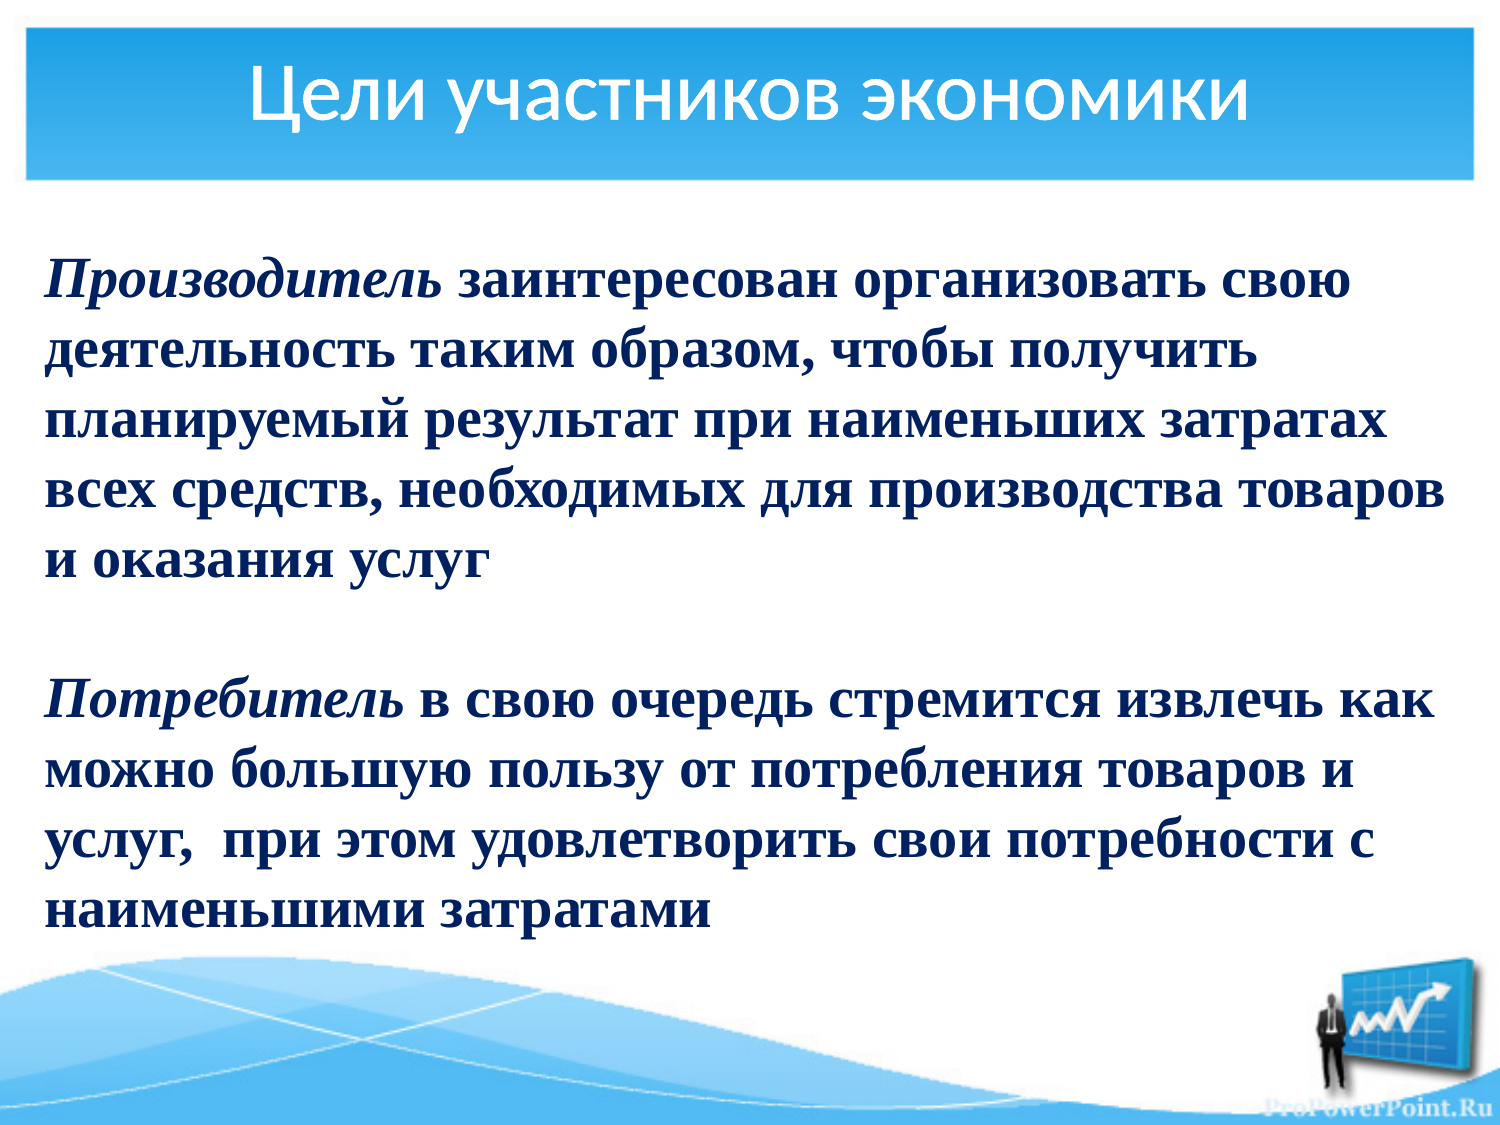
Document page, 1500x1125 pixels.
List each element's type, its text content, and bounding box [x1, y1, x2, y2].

text_box Производитель заинтересован организовать свою деятельность таким образом, чтобы получить планируемый результат при наименьших затратах всех средств, необходимых для производства товаров и оказания услуг Потребитель в свою очередь стремится извлечь как можно большую пользу от потребления товаров и услуг, при этом удовлетворить свои потребности с наименьшими затратами [29, 231, 1500, 947]
text_box Цели участников экономики [0, 0, 1500, 173]
picture [0, 173, 1500, 1125]
